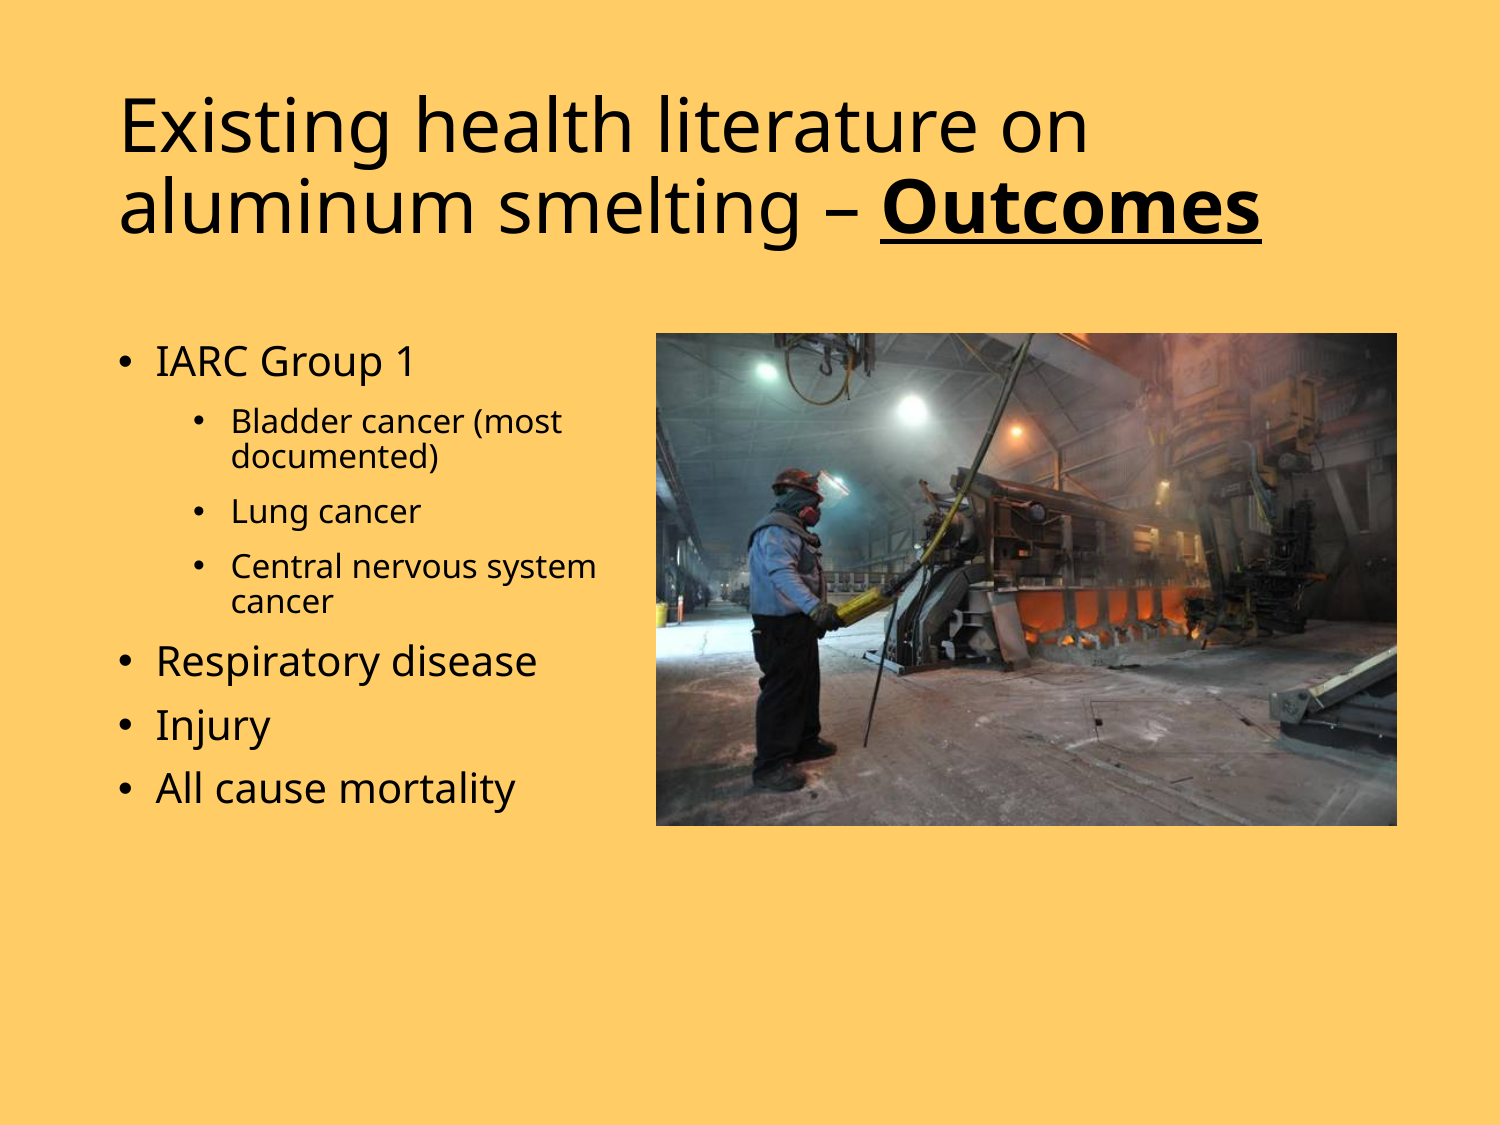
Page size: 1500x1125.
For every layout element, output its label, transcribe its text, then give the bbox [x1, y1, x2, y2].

title Existing health literature on aluminum smelting – Outcomes [103, 59, 1397, 278]
picture [656, 333, 1397, 826]
list IARC Group 1 Bladder cancer (most documented) Lung cancer Central nervous system cancer Respiratory disease Injury All cause mortality [103, 333, 712, 1047]
